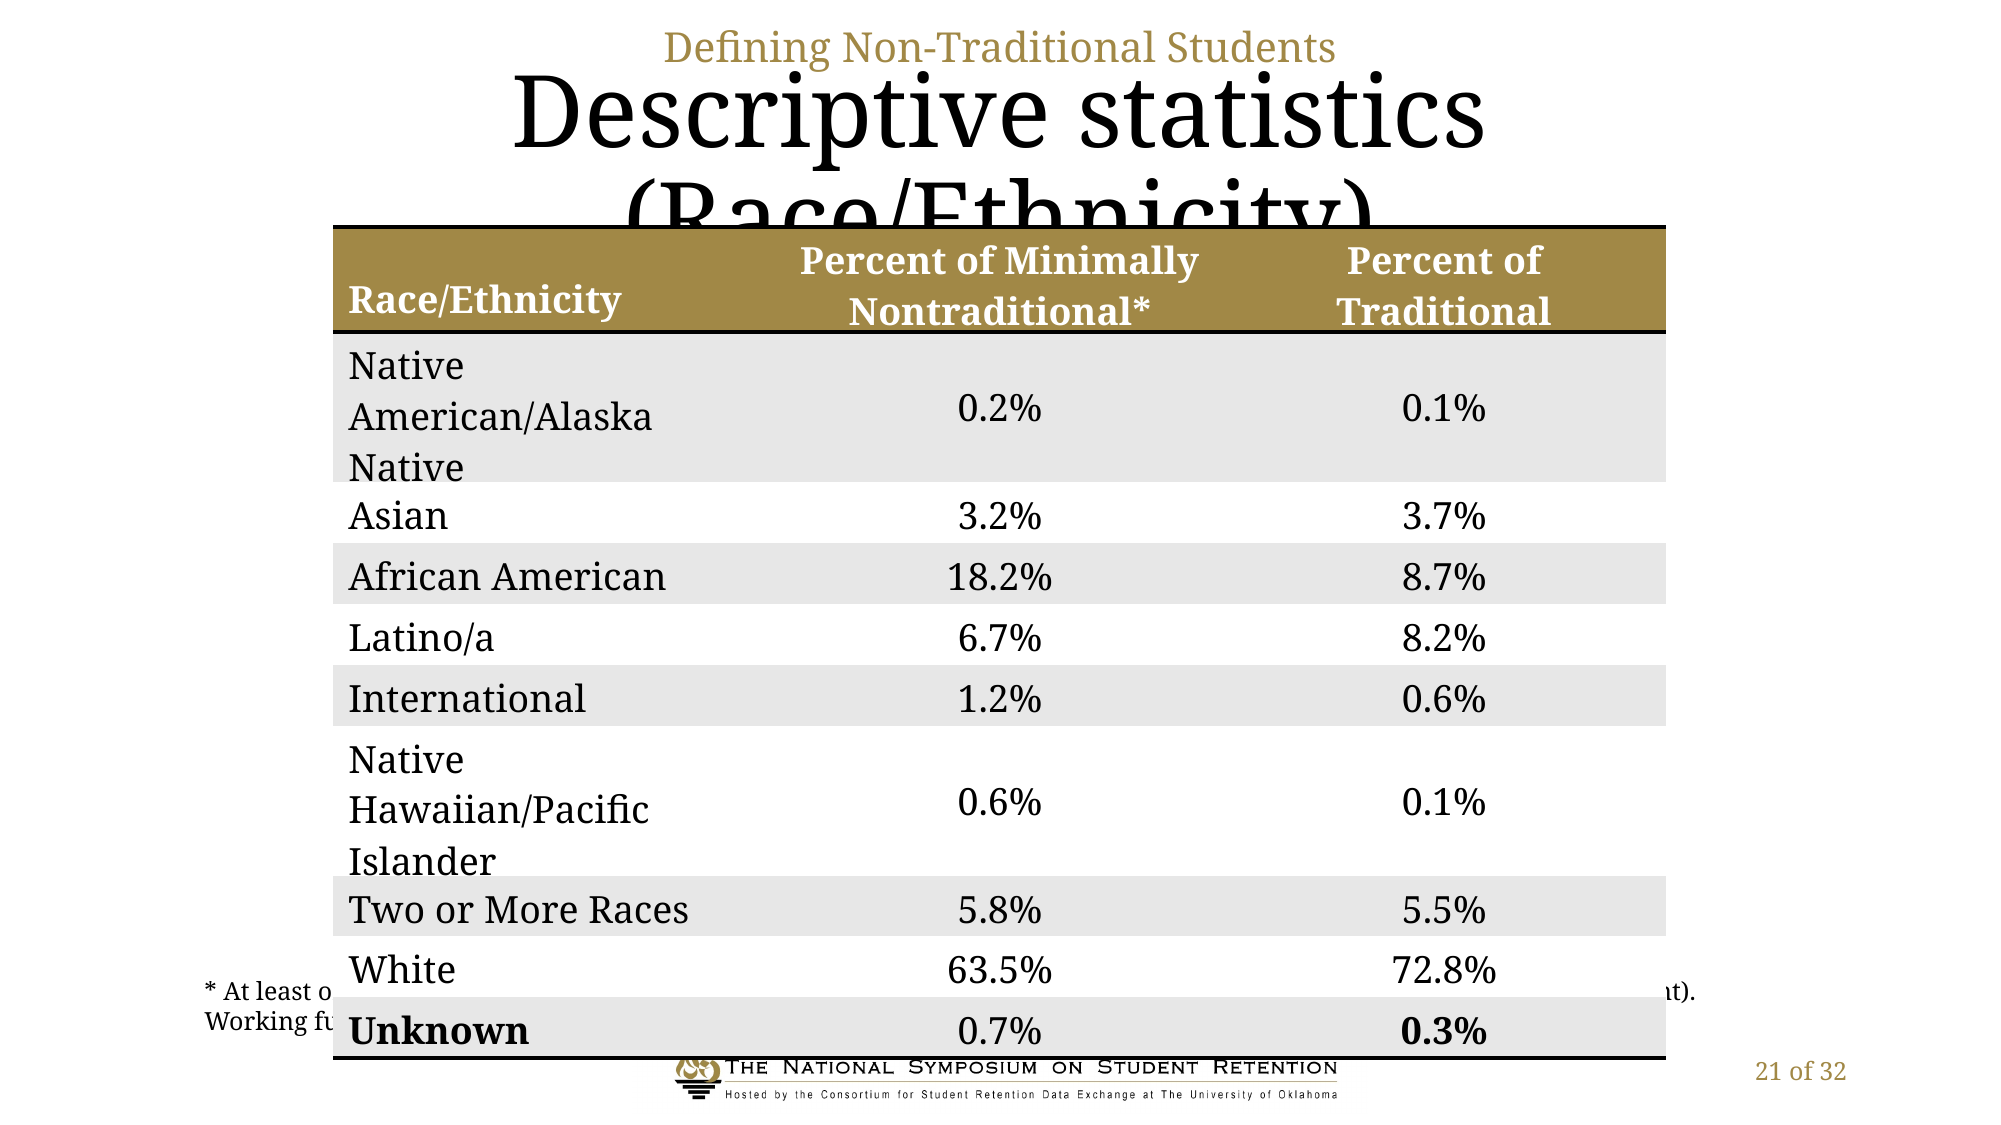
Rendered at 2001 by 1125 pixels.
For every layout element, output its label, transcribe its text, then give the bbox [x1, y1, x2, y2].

table_cell Native American/Alaska Native [333, 334, 778, 482]
table_cell 3.7% [1222, 482, 1666, 543]
table_header Percent of Traditional [1222, 229, 1666, 330]
table_cell Asian [333, 482, 778, 543]
title Descriptive statistics (Race/Ethnicity) [137, 80, 1863, 278]
text_box * At least one nontraditional characteristic (Attending part-time, GED, Not claimed as a dependent, Has a child, Single parent). Working full-time excluded due to low response rate. [1666, 967, 1764, 1043]
table_cell White [333, 936, 778, 997]
table_cell 0.1% [1222, 726, 1666, 876]
table_cell Unknown [333, 997, 778, 1056]
table_cell 5.8% [778, 876, 1222, 936]
table_cell 0.6% [1222, 665, 1666, 726]
table_cell Two or More Races [333, 876, 778, 936]
table_cell 8.7% [1222, 543, 1666, 604]
table_cell 72.8% [1222, 936, 1666, 997]
picture [632, 1060, 1368, 1114]
table_cell 3.2% [778, 482, 1222, 543]
slide_number 21 of 32 [1412, 1042, 1863, 1103]
table_cell 18.2% [778, 543, 1222, 604]
table_cell African American [333, 543, 778, 604]
table_cell 0.3% [1222, 997, 1666, 1056]
text_box * At least one nontraditional characteristic (Attending part-time, GED, Not claimed as a dependent, Has a child, Single parent). Working full-time excluded due to low response rate. [189, 967, 333, 1043]
table_cell 1.2% [778, 665, 1222, 726]
table_cell 5.5% [1222, 876, 1666, 936]
table_cell 0.2% [778, 334, 1222, 482]
table_cell Native Hawaiian/Pacific Islander [333, 726, 778, 876]
table_cell 8.2% [1222, 604, 1666, 665]
table_cell International [333, 665, 778, 726]
table_cell 6.7% [778, 604, 1222, 665]
table_header Percent of Minimally Nontraditional* [778, 229, 1222, 330]
table_cell 0.6% [778, 726, 1222, 876]
table_cell 63.5% [778, 936, 1222, 997]
list Defining Non-Traditional Students [0, 19, 2000, 80]
table_header Race/Ethnicity [333, 229, 778, 330]
table_cell 0.1% [1222, 334, 1666, 482]
table_cell Latino/a [333, 604, 778, 665]
table_cell 0.7% [778, 997, 1222, 1056]
